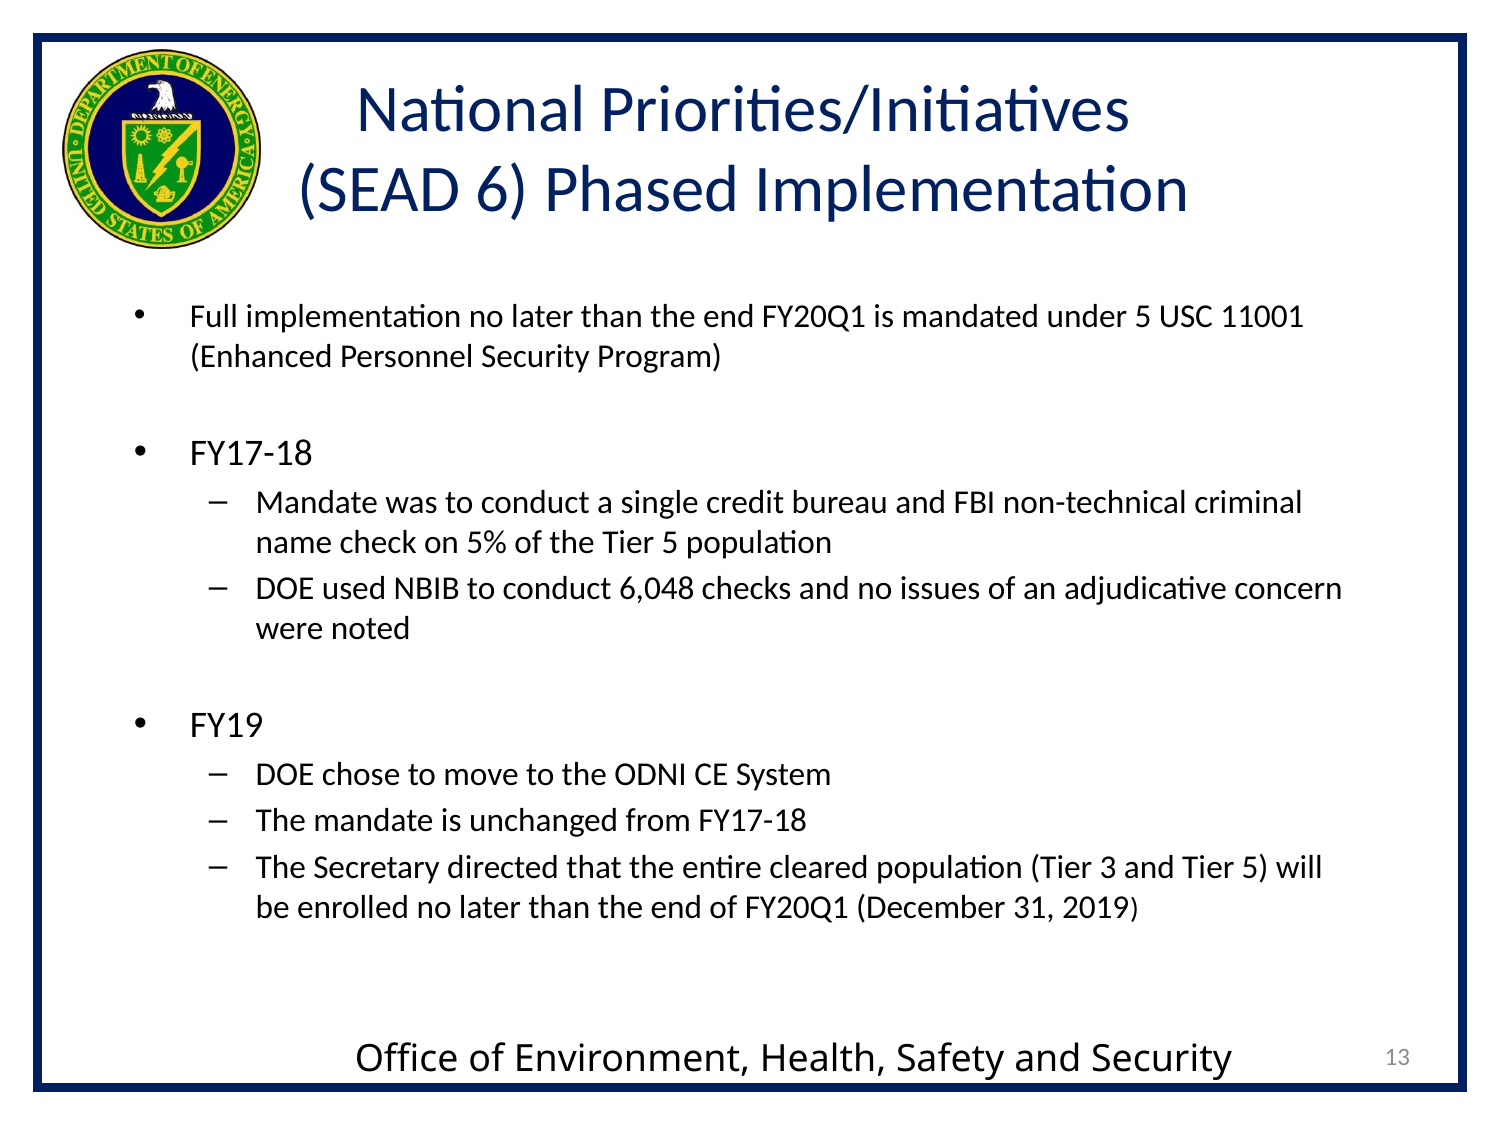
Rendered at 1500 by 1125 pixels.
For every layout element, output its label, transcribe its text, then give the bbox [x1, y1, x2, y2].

title National Priorities/Initiatives (SEAD 6) Phased Implementation [37, 90, 1450, 199]
picture [62, 199, 261, 249]
slide_number 13 [1267, 1025, 1425, 1086]
list Full implementation no later than the end FY20Q1 is mandated under 5 USC 11001 (Enhanced Personnel Security Program) FY17-18 Mandate was to conduct a single credit bureau and FBI non-technical criminal name check on 5% of the Tier 5 population DOE used NBIB to conduct 6,048 checks and no issues of an adjudicative concern were noted FY19 DOE chose to move to the ODNI CE System The mandate is unchanged from FY17-18 The Secretary directed that the entire cleared population (Tier 3 and Tier 5) will be enrolled no later than the end of FY20Q1 (December 31, 2019) [118, 286, 1369, 612]
picture [62, 49, 261, 90]
